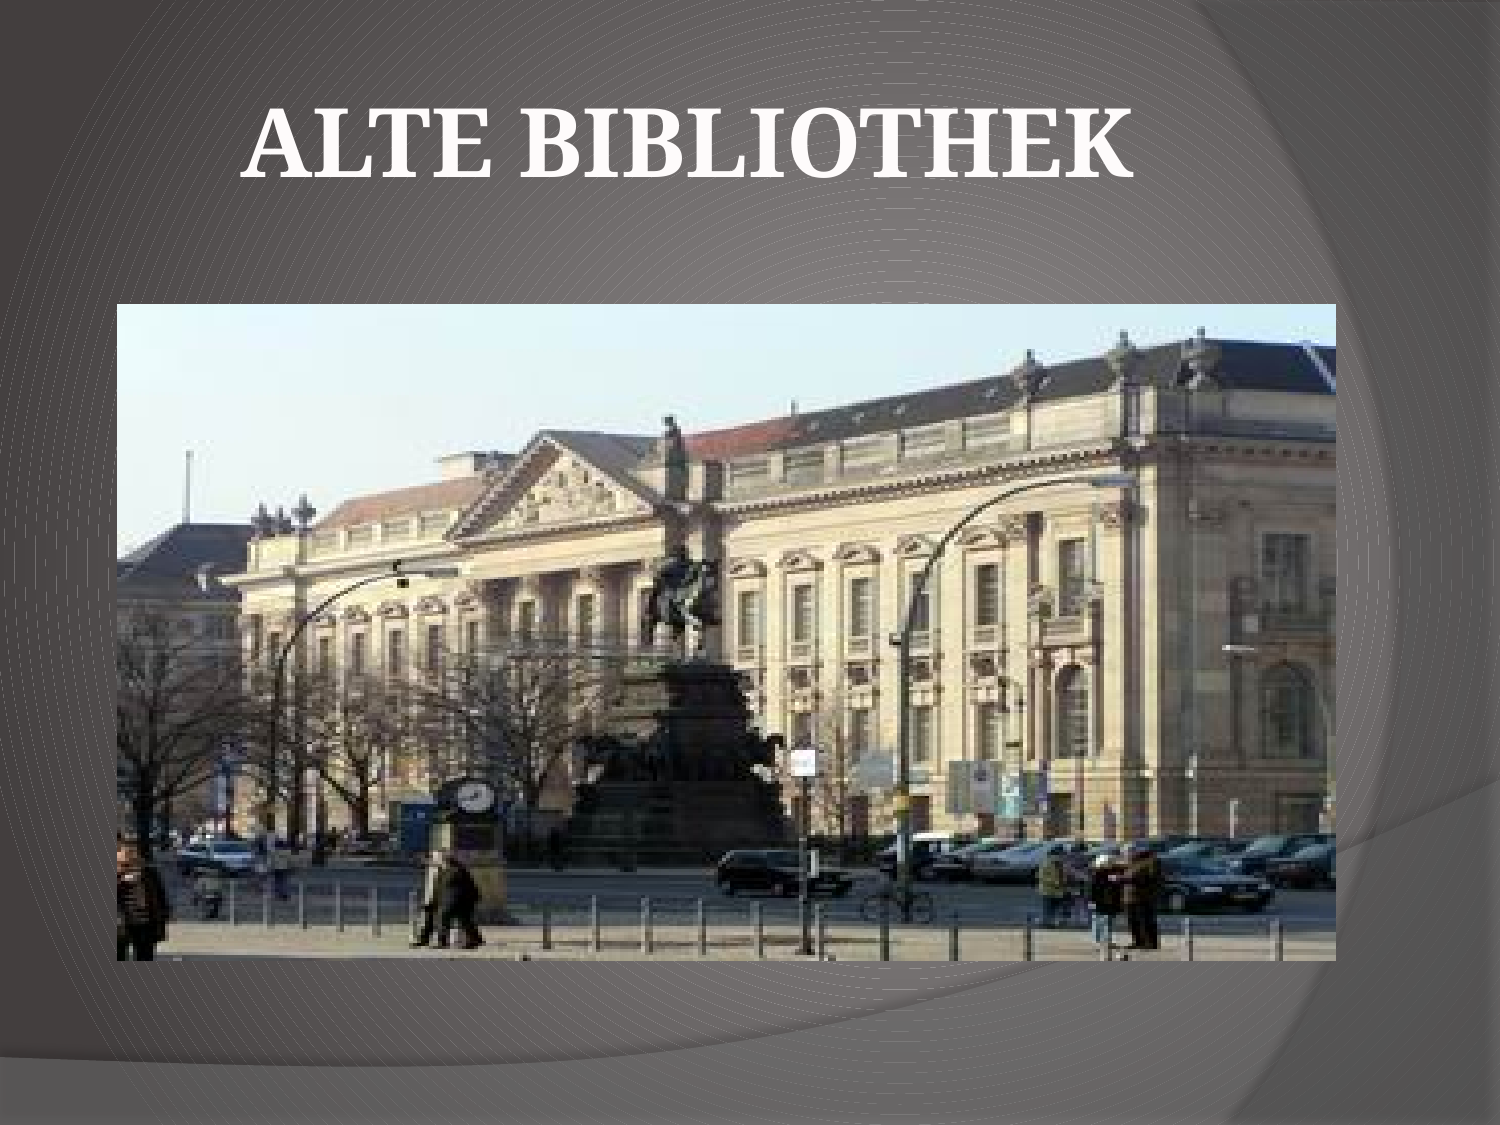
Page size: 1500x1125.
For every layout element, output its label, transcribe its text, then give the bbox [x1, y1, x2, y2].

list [116, 304, 1337, 962]
title ALTE BIBLIOTHEK [75, 45, 1300, 233]
